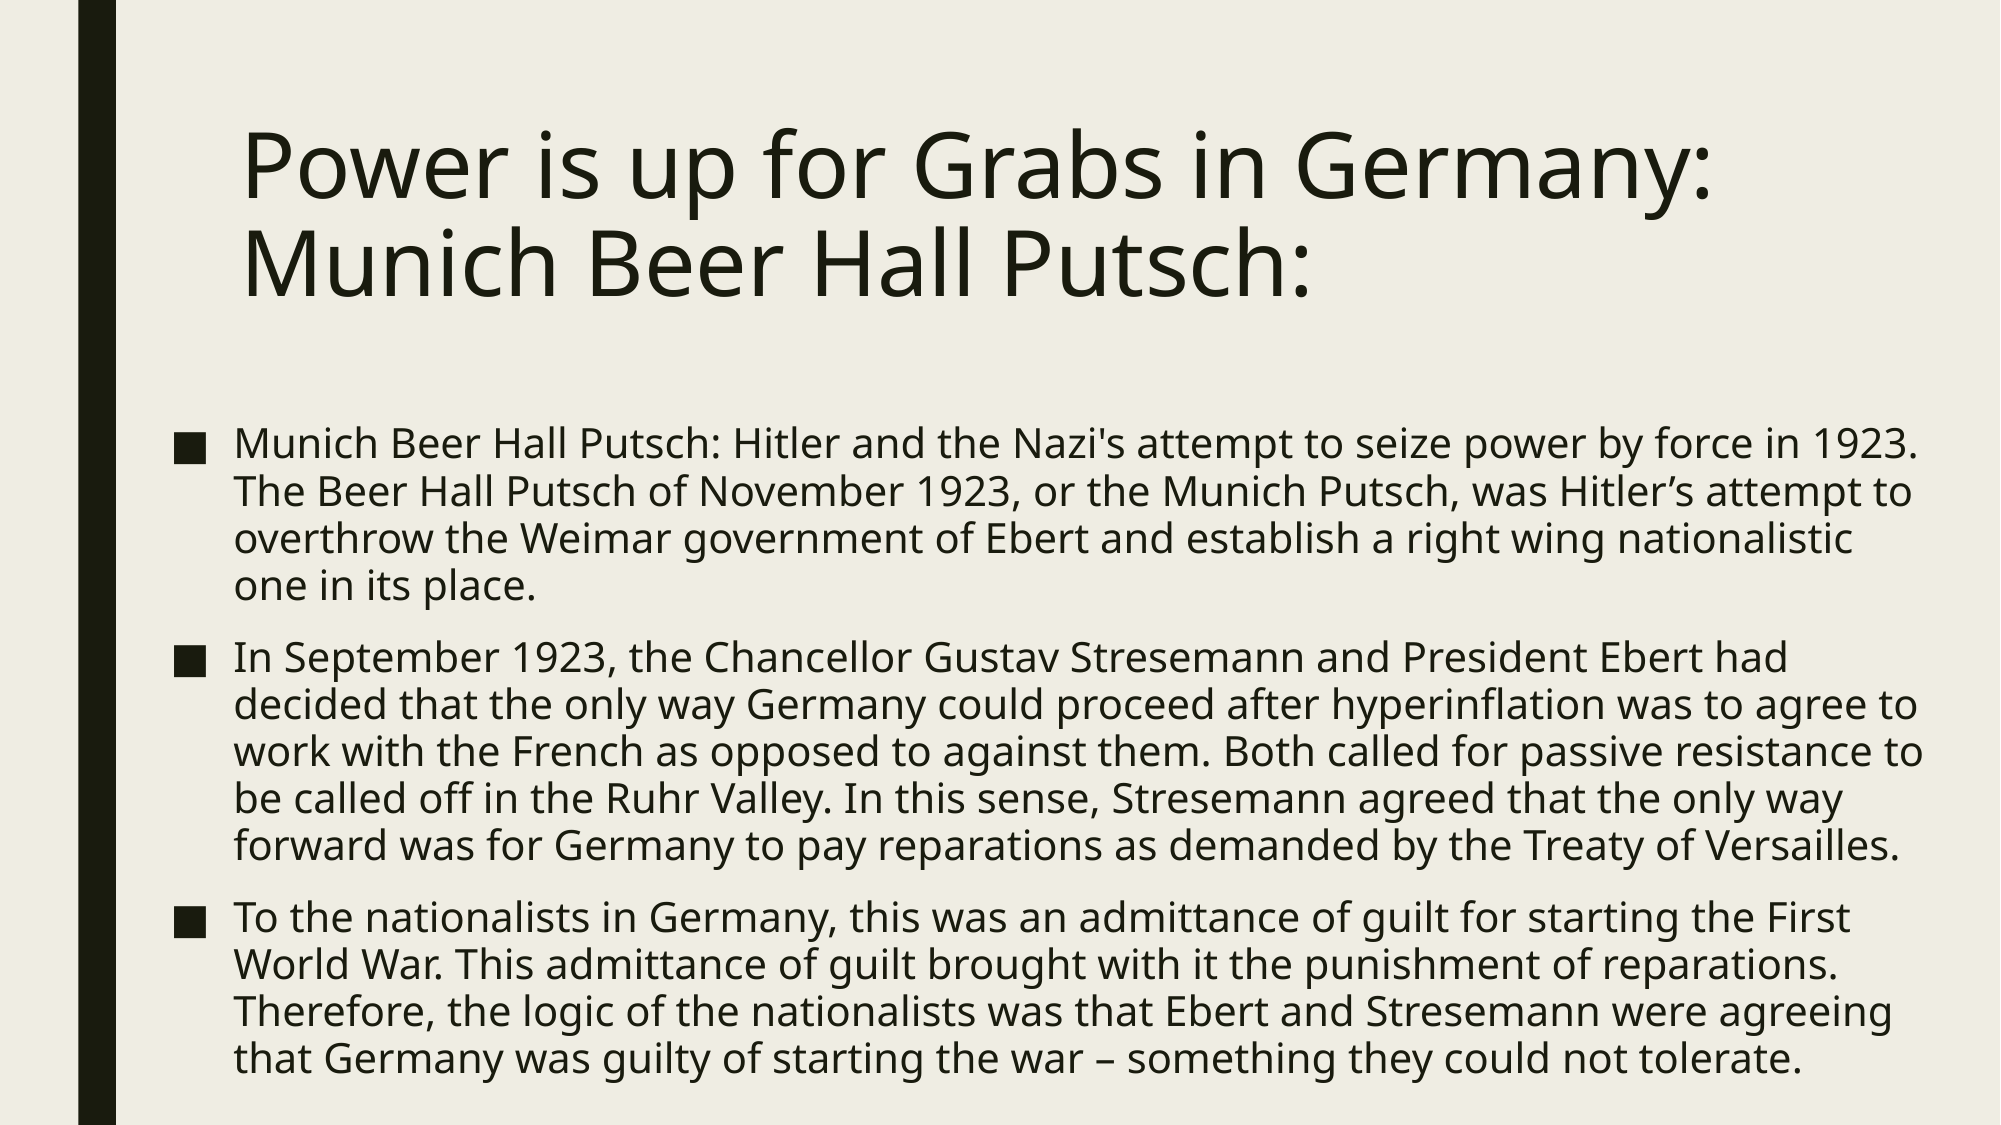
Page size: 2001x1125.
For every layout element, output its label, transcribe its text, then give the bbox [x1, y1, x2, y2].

list Munich Beer Hall Putsch: Hitler and the Nazi's attempt to seize power by force in 1923. The Beer Hall Putsch of November 1923, or the Munich Putsch, was Hitler’s attempt to overthrow the Weimar government of Ebert and establish a right wing nationalistic one in its place. In September 1923, the Chancellor Gustav Stresemann and President Ebert had decided that the only way Germany could proceed after hyperinflation was to agree to work with the French as opposed to against them. Both called for passive resistance to be called off in the Ruhr Valley. In this sense, Stresemann agreed that the only way forward was for Germany to pay reparations as demanded by the Treaty of Versailles. To the nationalists in Germany, this was an admittance of guilt for starting the First World War. This admittance of guilt brought with it the punishment of reparations. Therefore, the logic of the nationalists was that Ebert and Stresemann were agreeing that Germany was guilty of starting the war – something they could not tolerate. [155, 338, 1952, 1102]
title Power is up for Grabs in Germany: Munich Beer Hall Putsch: [225, 112, 1800, 338]
